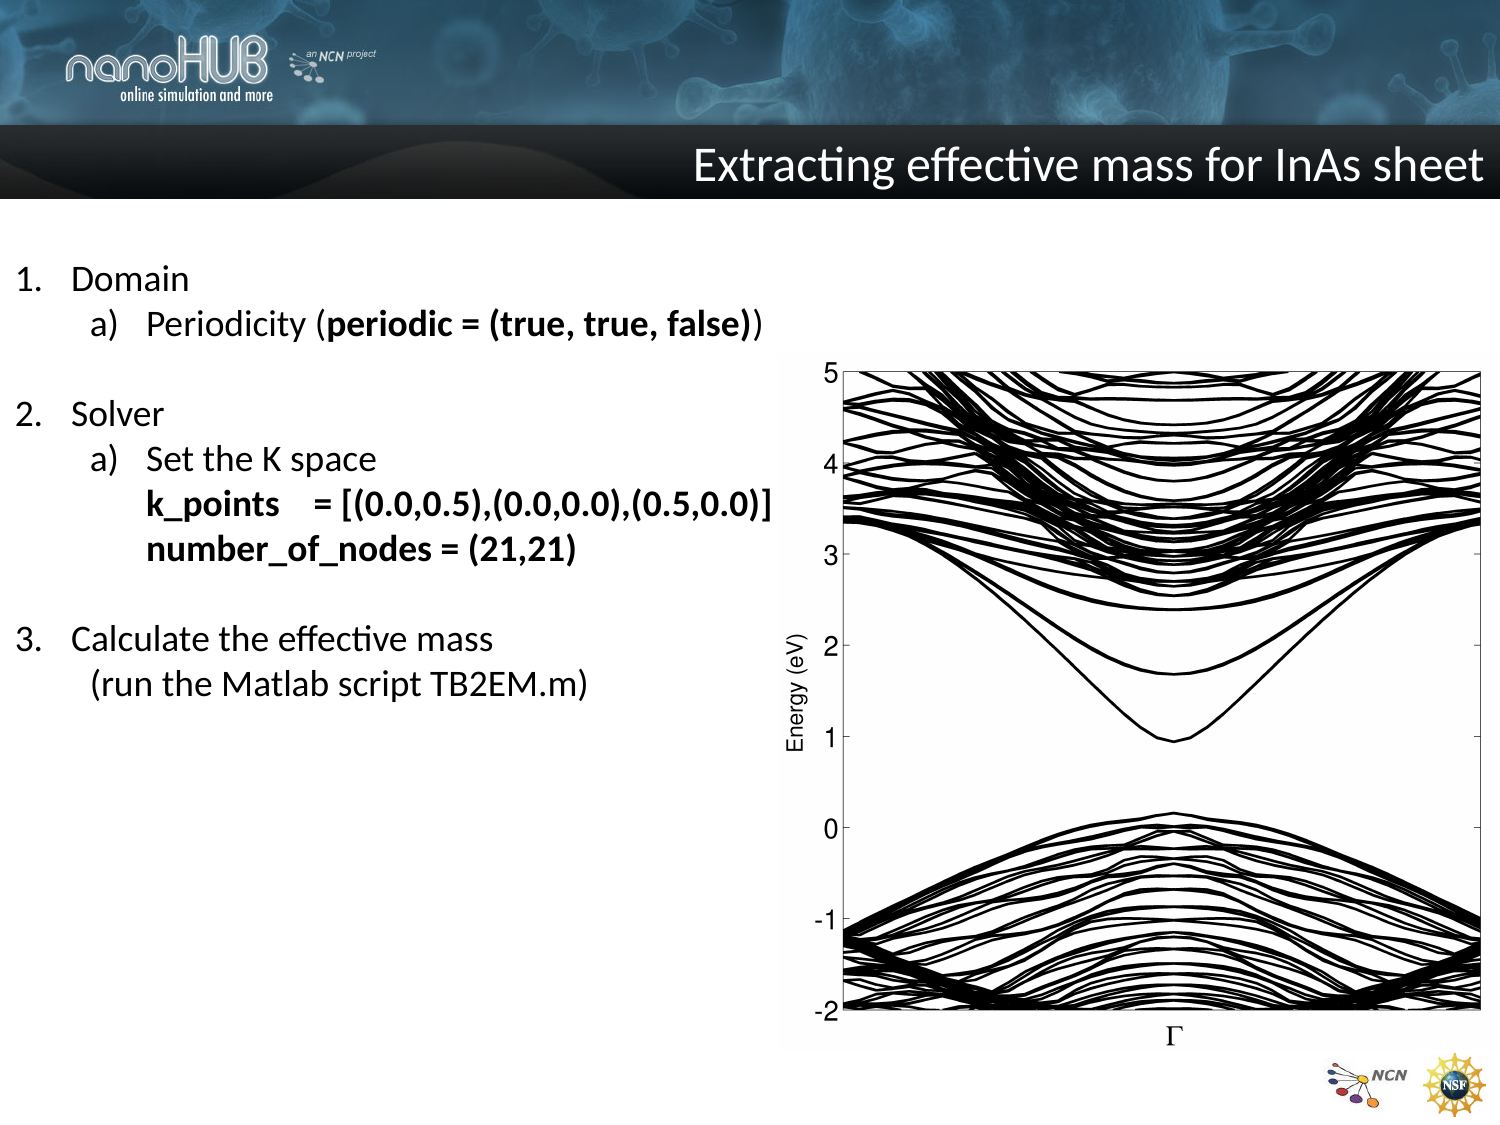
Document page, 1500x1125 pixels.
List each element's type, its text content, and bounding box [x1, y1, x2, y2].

picture [1323, 1058, 1412, 1112]
text_box Extracting effective mass for InAs sheet [226, 110, 1500, 211]
text_box Domain Periodicity (periodic = (true, true, false)) Solver Set the K space k_points = [(0.0,0.5),(0.0,0.0),(0.5,0.0)] number_of_nodes = (21,21) Calculate the effective mass (run the Matlab script TB2EM.m) [0, 246, 1239, 757]
picture [1423, 1053, 1486, 1117]
picture [777, 352, 1500, 1051]
picture [0, 0, 1500, 199]
